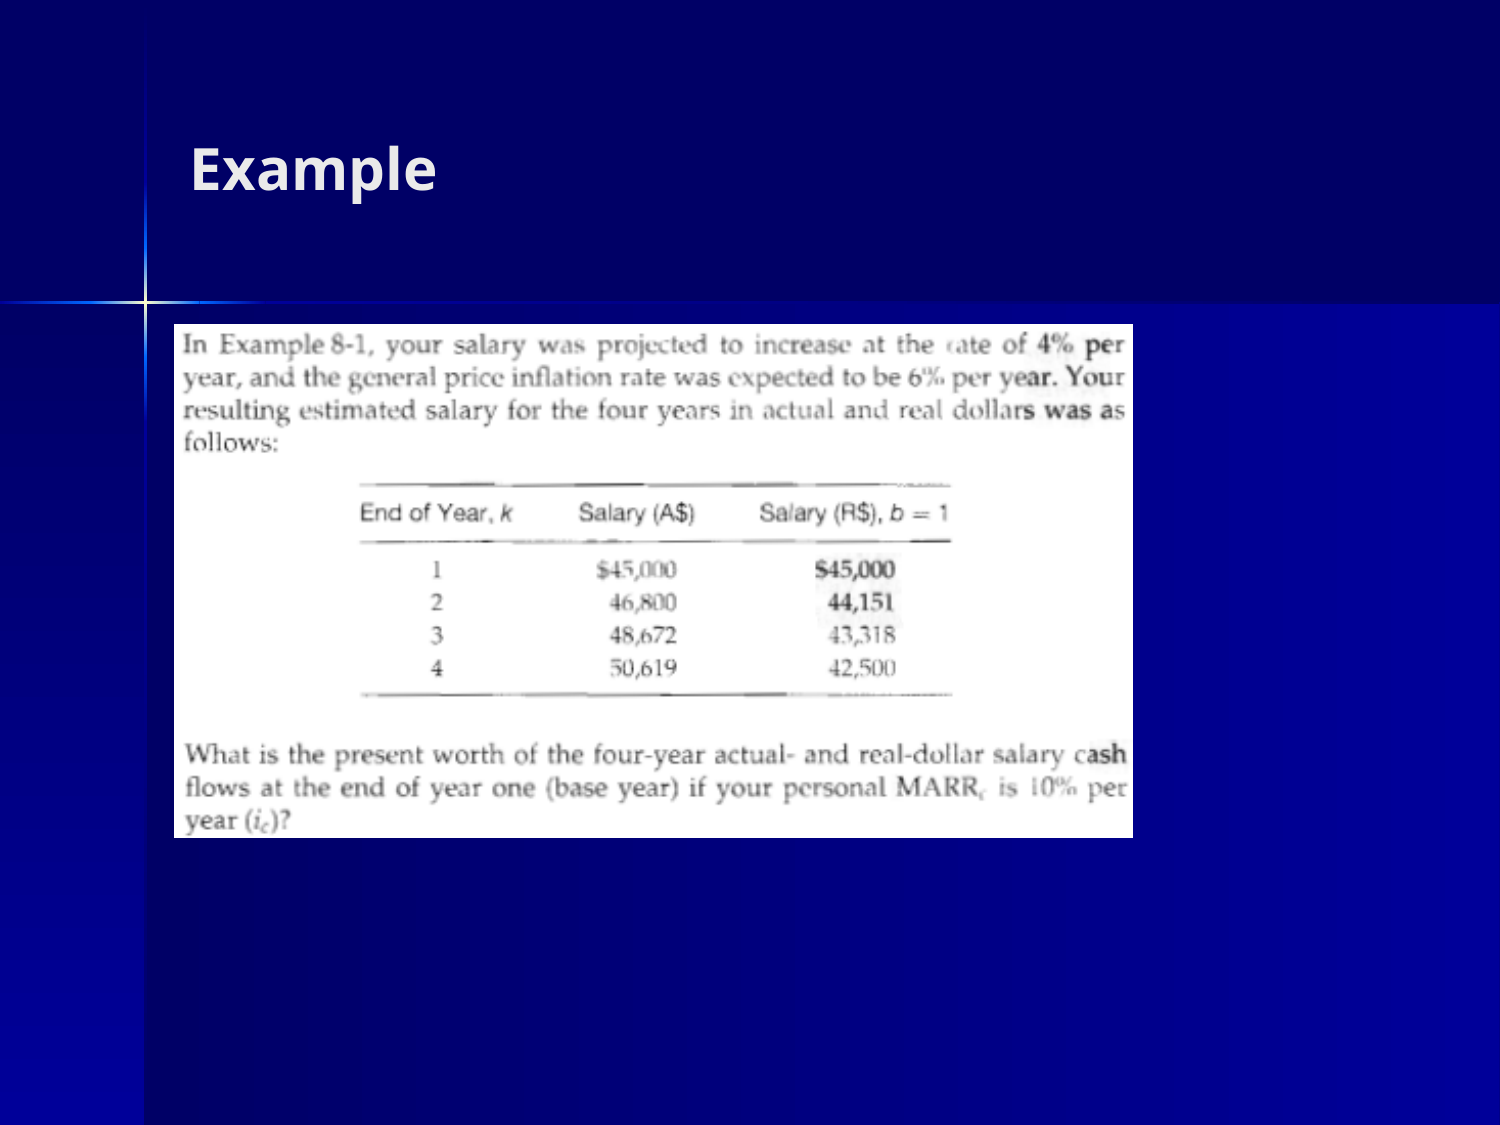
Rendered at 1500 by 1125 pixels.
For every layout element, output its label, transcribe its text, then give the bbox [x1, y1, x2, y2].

title Example [174, 49, 1413, 286]
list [174, 324, 1133, 838]
